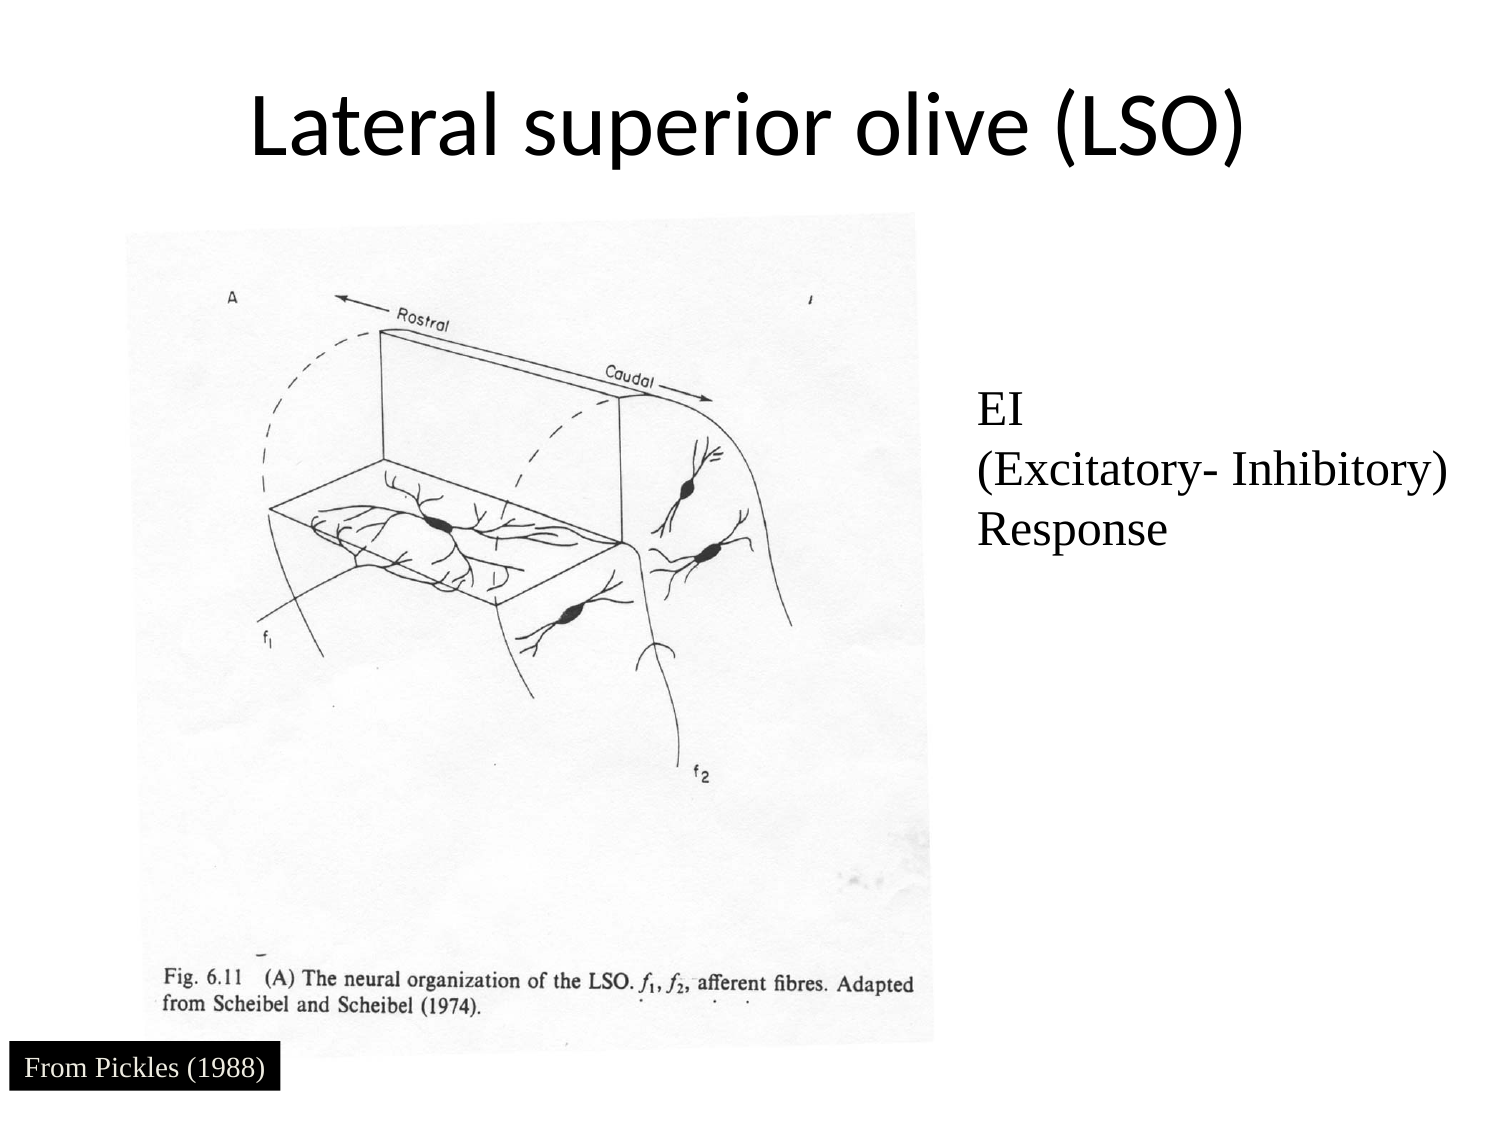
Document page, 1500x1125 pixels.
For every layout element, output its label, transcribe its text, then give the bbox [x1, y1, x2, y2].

text_box From Pickles (1988) [9, 1041, 281, 1091]
title Lateral superior olive (LSO) [112, 24, 1388, 213]
text_box EI (Excitatory- Inhibitory) Response [962, 367, 1464, 563]
picture [124, 212, 935, 1063]
